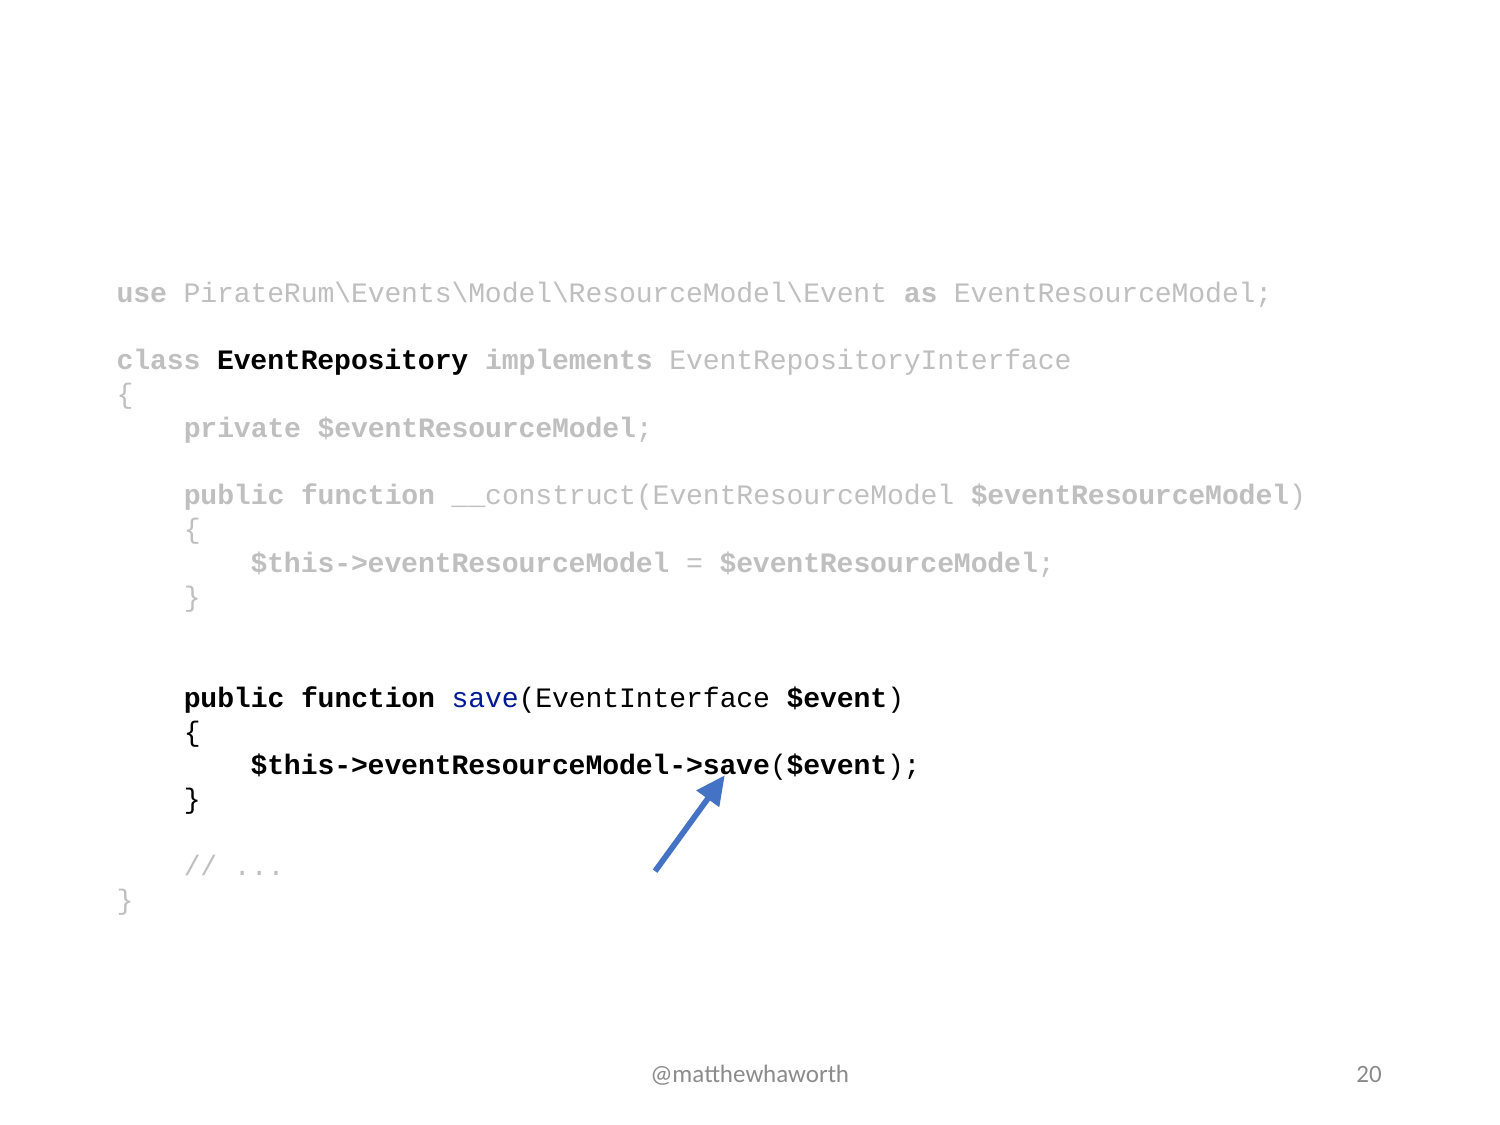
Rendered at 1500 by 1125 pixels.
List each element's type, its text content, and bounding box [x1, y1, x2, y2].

text_box use PirateRum\Events\Model\ResourceModel\Event as EventResourceModel; class EventRepository implements EventRepositoryInterface { private $eventResourceModel; public function __construct(EventResourceModel $eventResourceModel) { $this->eventResourceModel = $eventResourceModel; } public function save(EventInterface $event) { $this->eventResourceModel->save($event); } // ... } [101, 267, 1398, 923]
slide_number 20 [1059, 1042, 1397, 1103]
footer @matthewhaworth [496, 1042, 1004, 1103]
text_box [655, 775, 725, 872]
